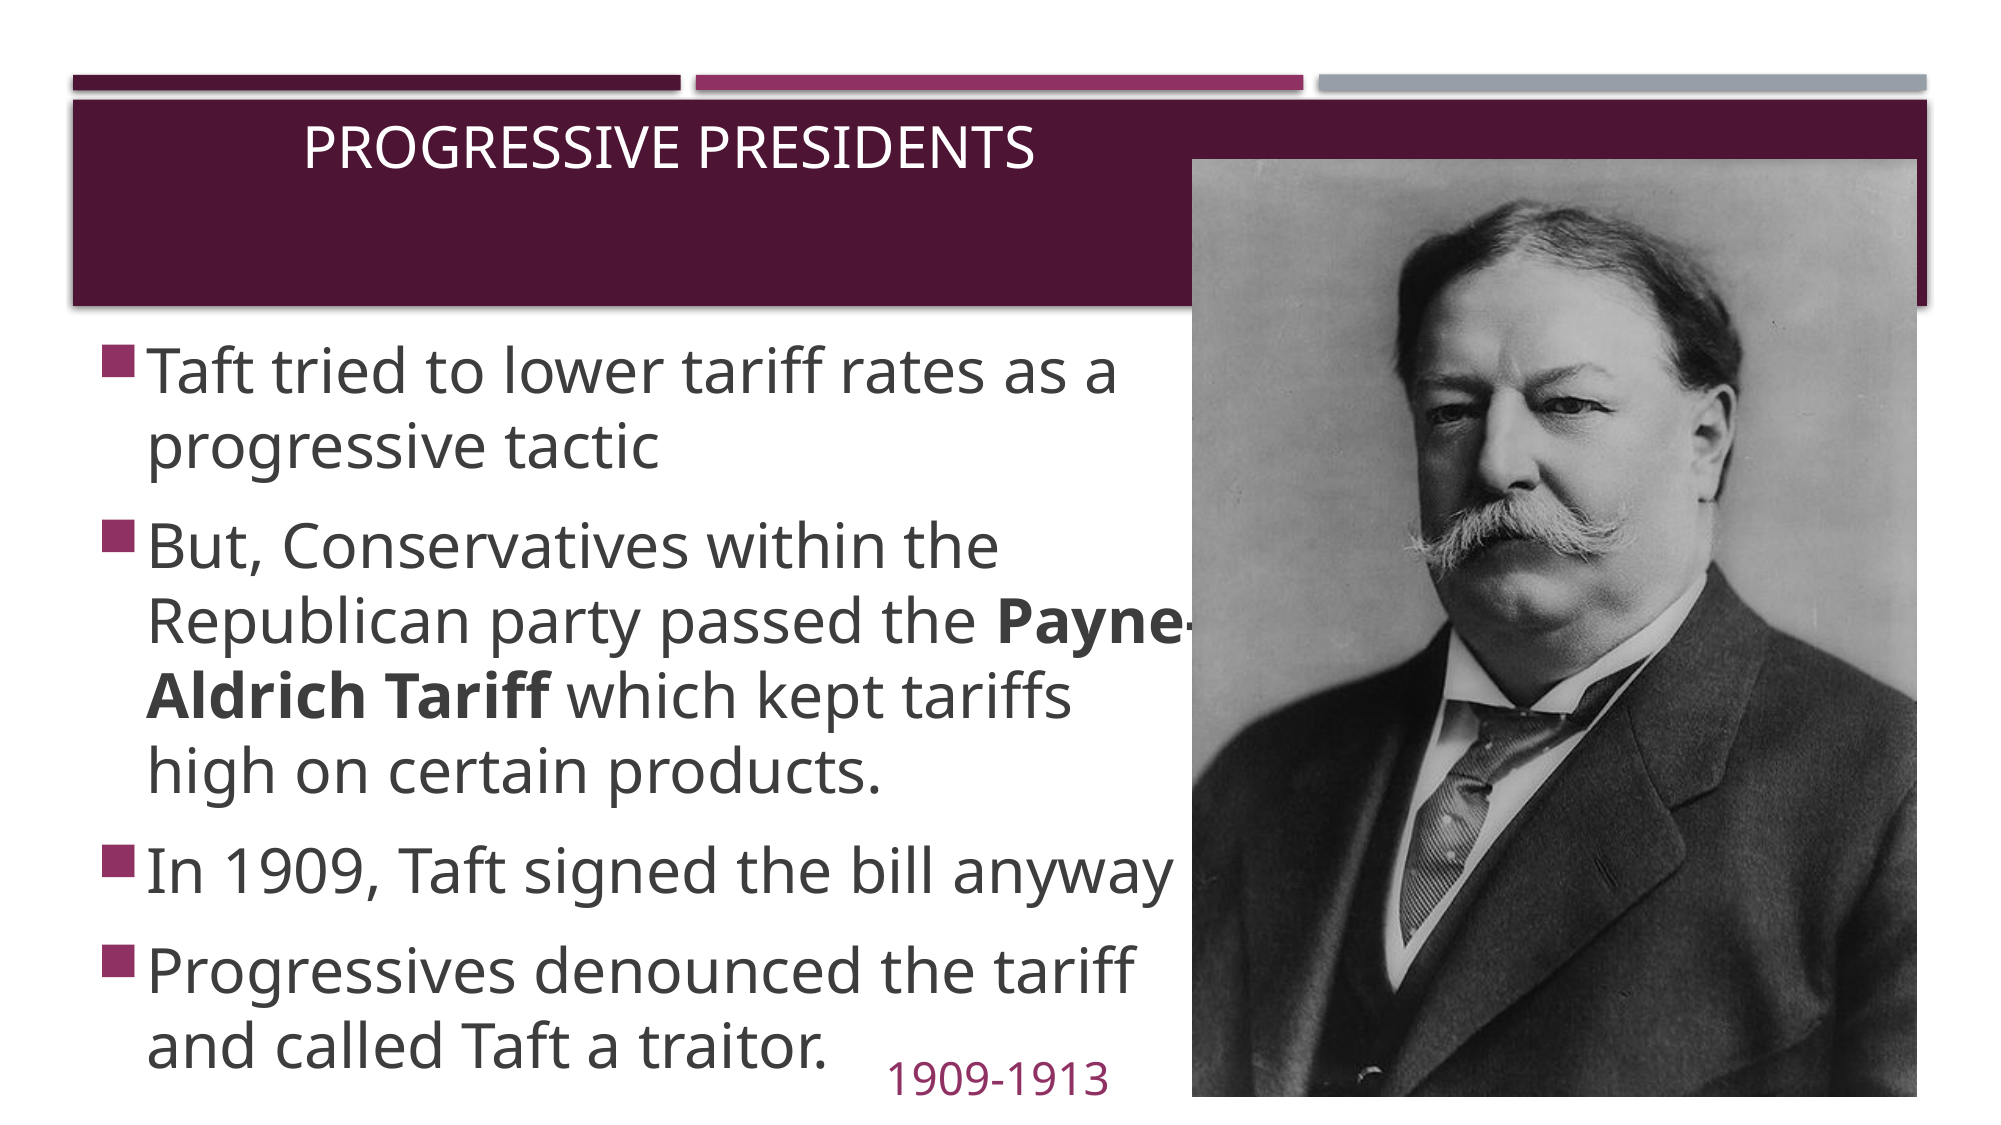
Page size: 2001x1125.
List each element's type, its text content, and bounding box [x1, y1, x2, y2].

title Progressive Presidents [287, 0, 1476, 188]
picture [1192, 158, 1917, 1098]
list Taft tried to lower tariff rates as a progressive tactic But, Conservatives within the Republican party passed the Payne-Aldrich Tariff which kept tariffs high on certain products. In 1909, Taft signed the bill anyway Progressives denounced the tariff and called Taft a traitor. [80, 323, 1186, 999]
list 1909-1913 [870, 1037, 1448, 1113]
